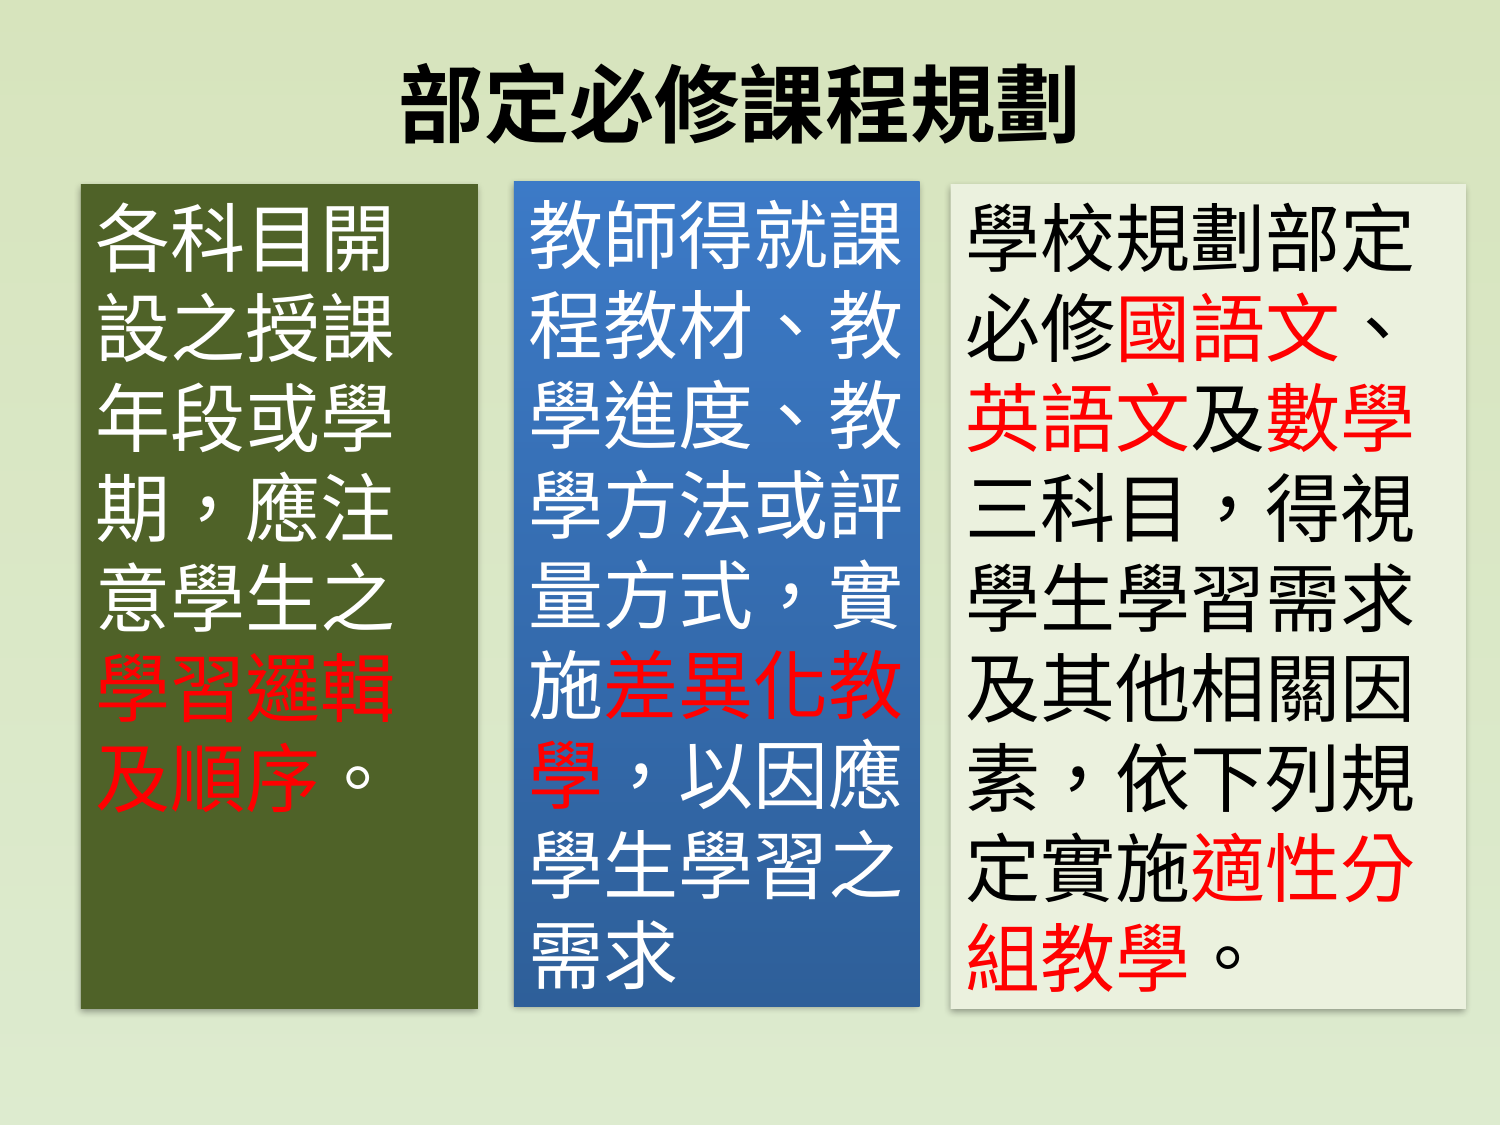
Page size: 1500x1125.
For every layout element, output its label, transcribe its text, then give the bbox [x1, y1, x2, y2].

text_box 學校規劃部定必修國語文、英語文及數學三科目，得視學生學習需求及其他相關因素，依下列規定實施適性分組教學。 [950, 184, 1466, 1009]
text_box 各科目開設之授課年段或學期，應注意學生之學習邏輯及順序。 [80, 184, 478, 1009]
title 部定必修課程規劃 [64, 42, 1415, 161]
text_box 教師得就課程教材、教學進度、教學方法或評量方式，實施差異化教學，以因應學生學習之需求 [513, 181, 920, 1007]
